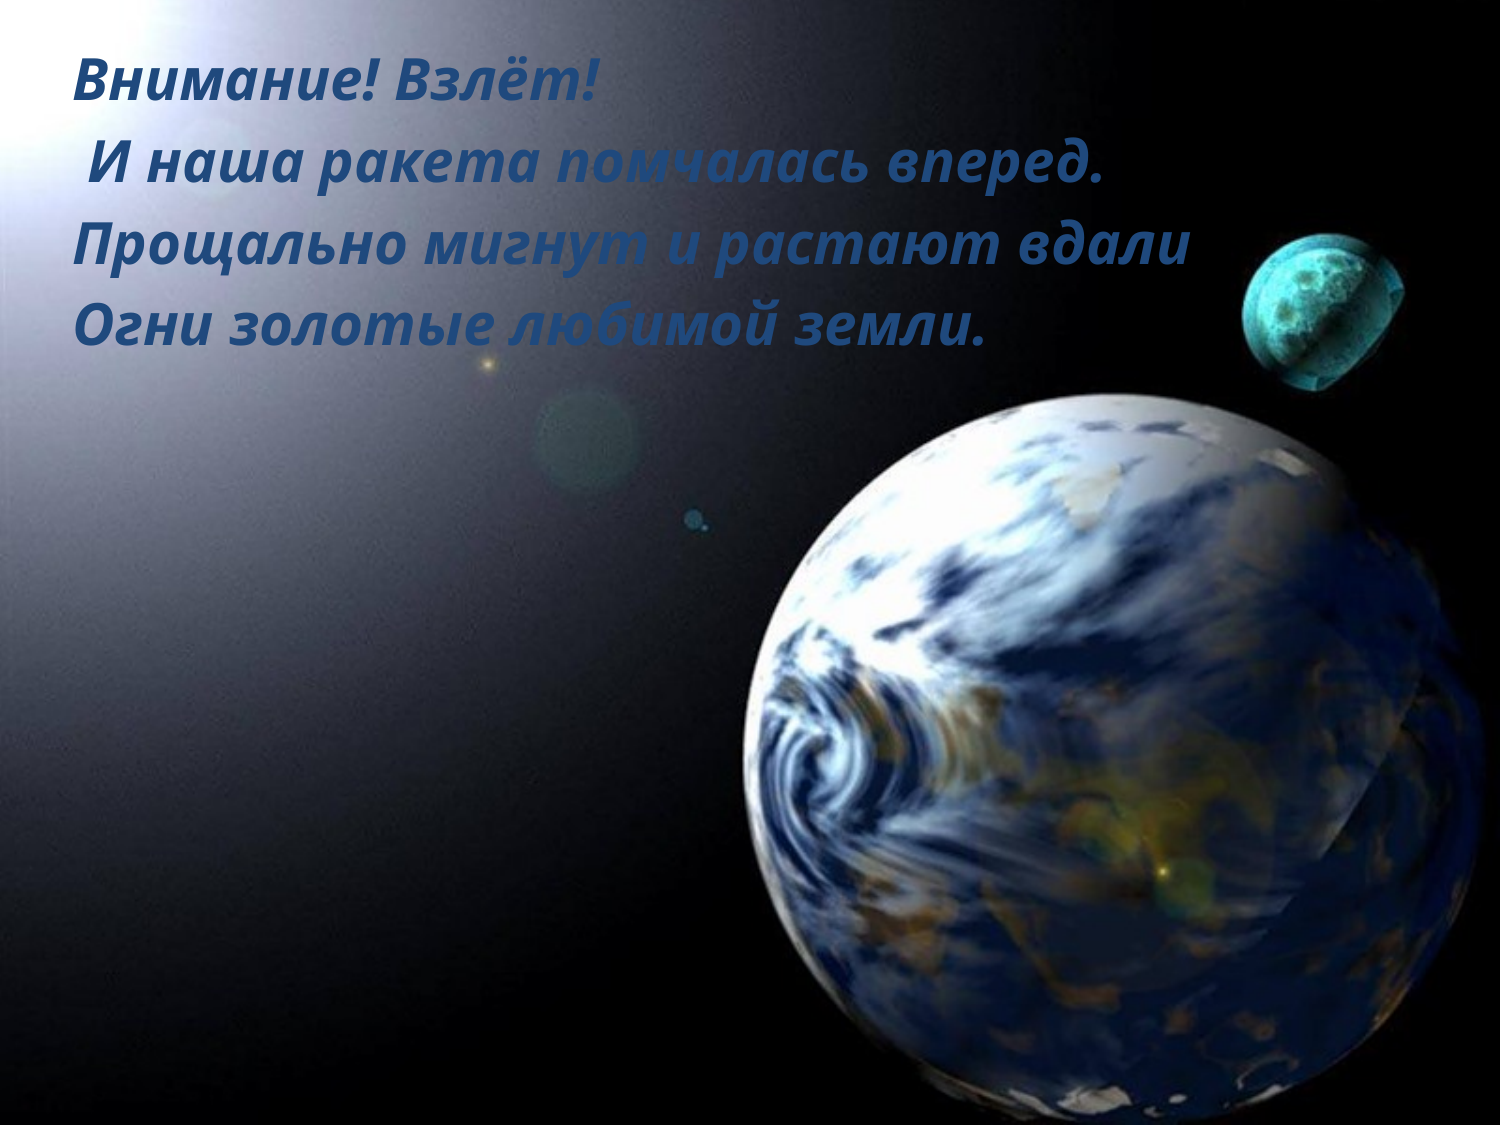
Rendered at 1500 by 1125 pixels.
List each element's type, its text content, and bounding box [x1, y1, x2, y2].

picture [0, 0, 1500, 1125]
list Внимание! Взлёт! И наша ракета помчалась вперед. Прощально мигнут и растают вдали Огни золотые любимой земли. [35, 35, 1465, 1102]
